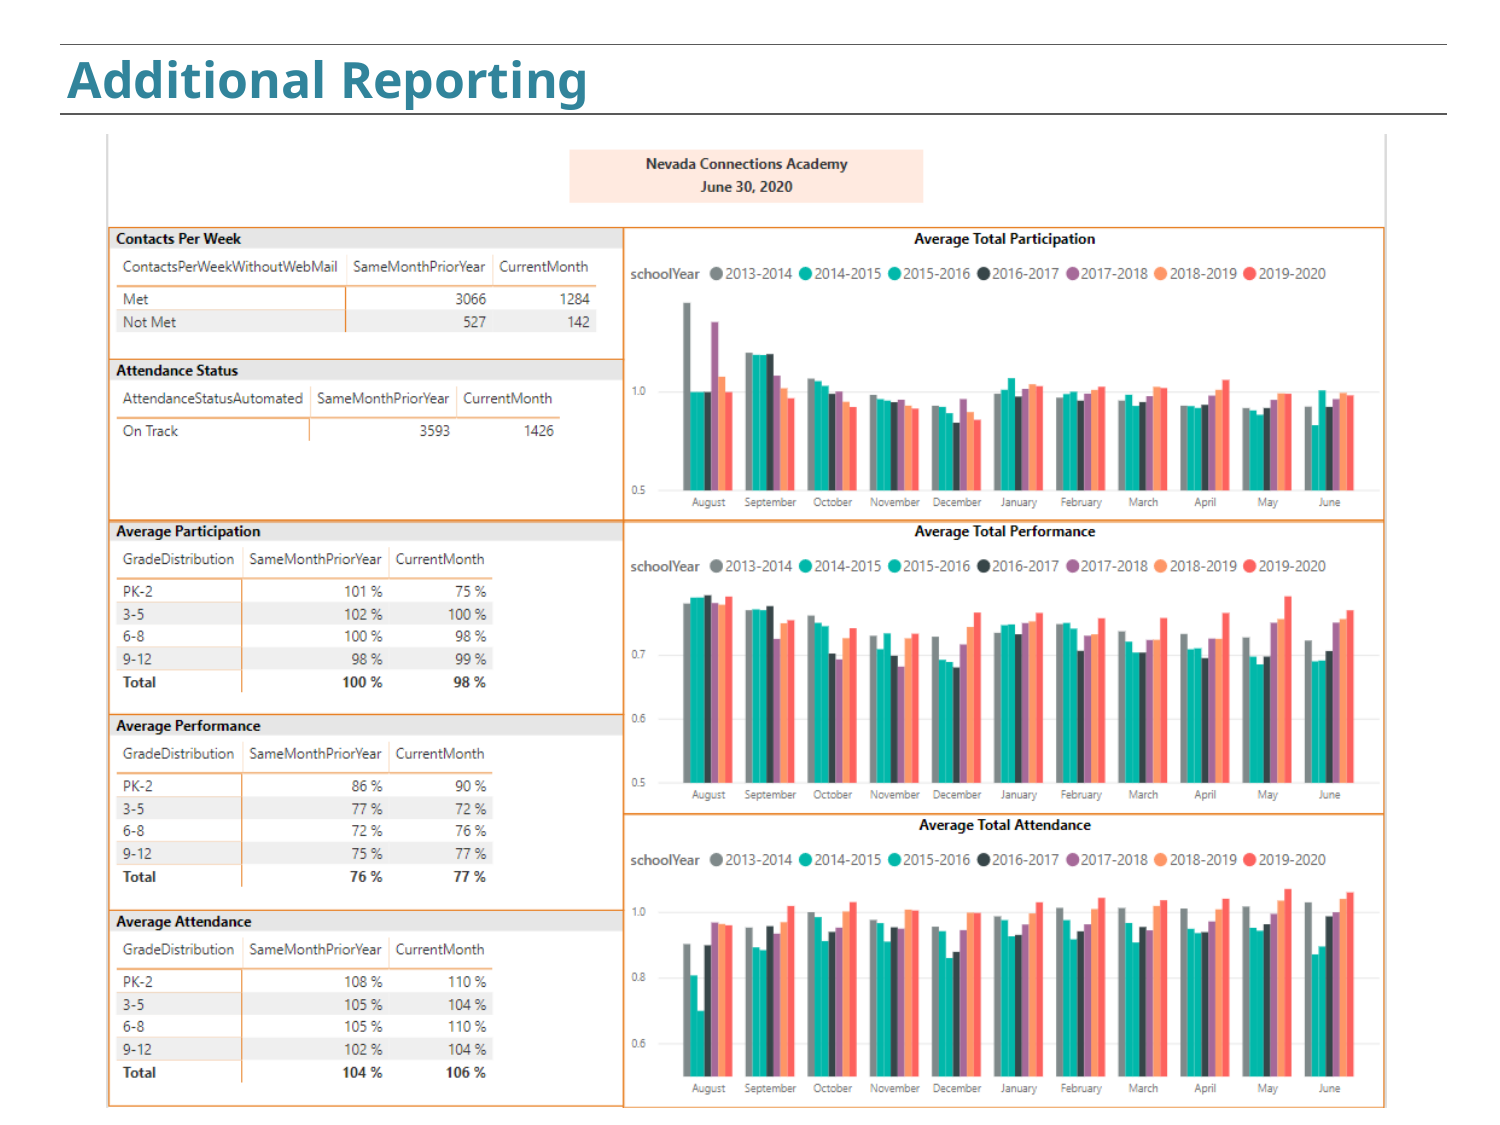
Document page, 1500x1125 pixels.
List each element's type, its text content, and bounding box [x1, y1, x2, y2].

picture [106, 134, 1387, 1108]
text_box Additional Reporting [52, 33, 1441, 125]
